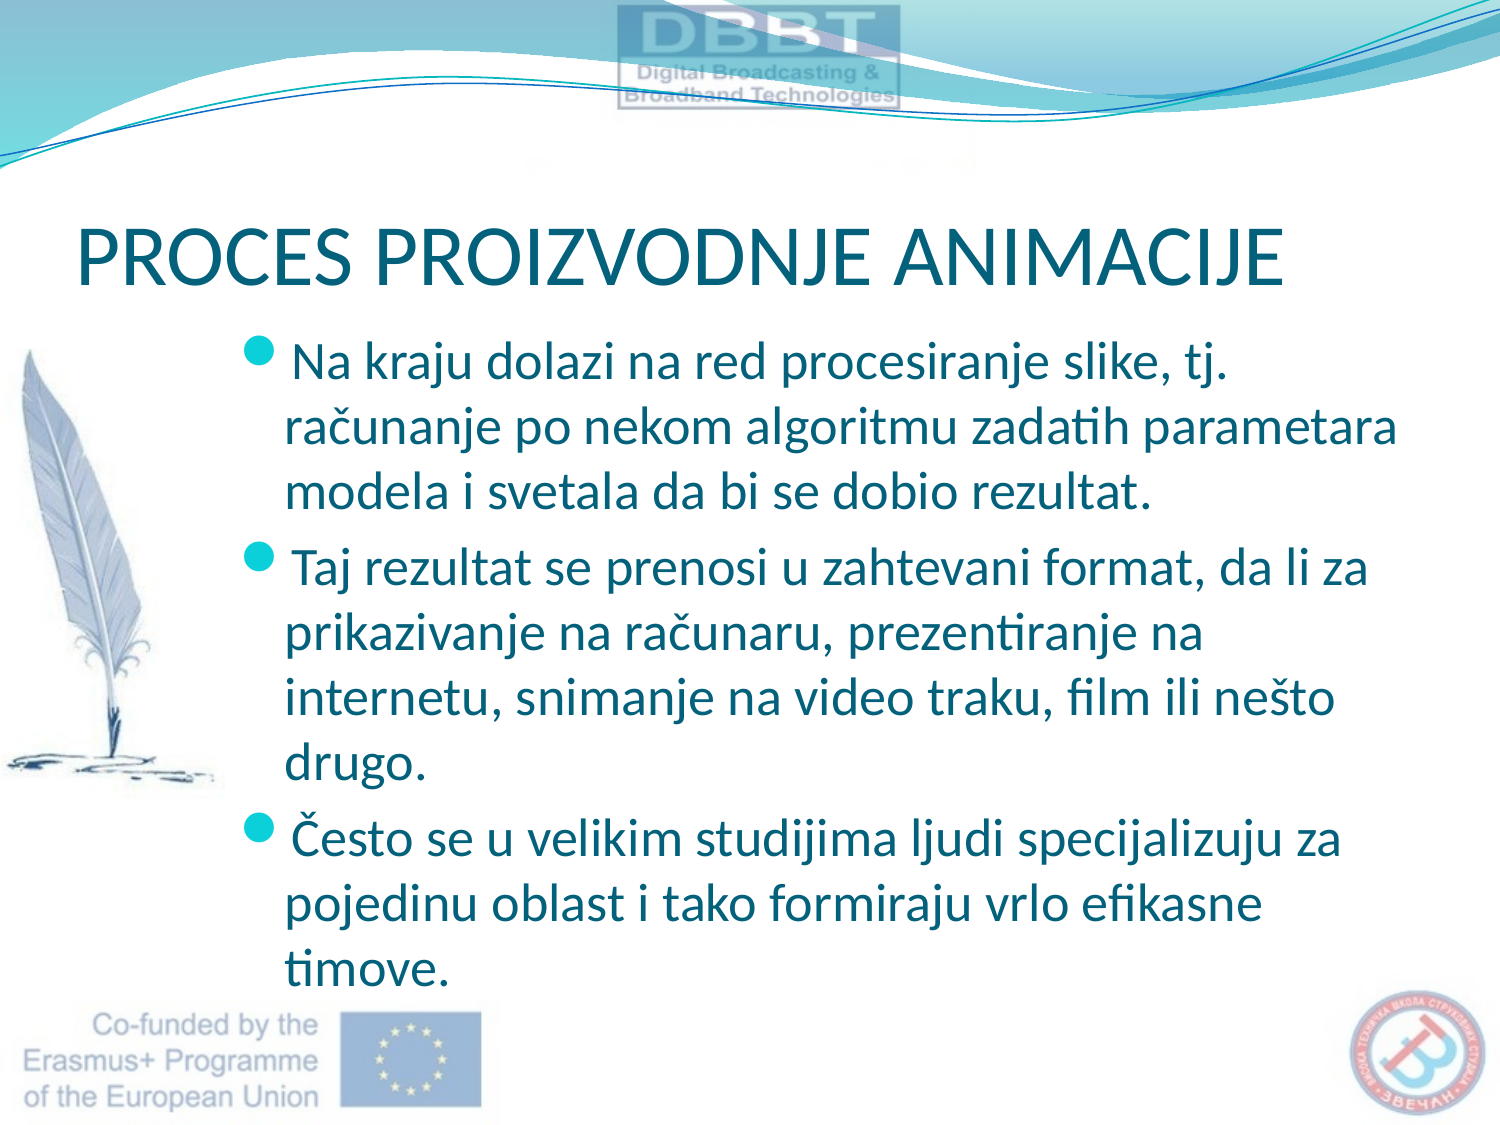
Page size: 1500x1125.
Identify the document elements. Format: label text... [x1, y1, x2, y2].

title PROCES PROIZVODNJE ANIMACIJE [75, 115, 1425, 303]
picture [1, 349, 226, 799]
list Na kraju dolazi na red procesiranje slike, tj. računanje po nekom algoritmu zadatih parametara modela i svetala da bi se dobio rezultat. Taj rezultat se prenosi u zahtevani format, da li za prikazivanje na računaru, prezentiranje na internetu, snimanje na video traku, film ili nešto drugo. Često se u velikim studijima ljudi specijalizuju za pojedinu oblast i tako formiraju vrlo efikasne timove. [225, 317, 1425, 1038]
